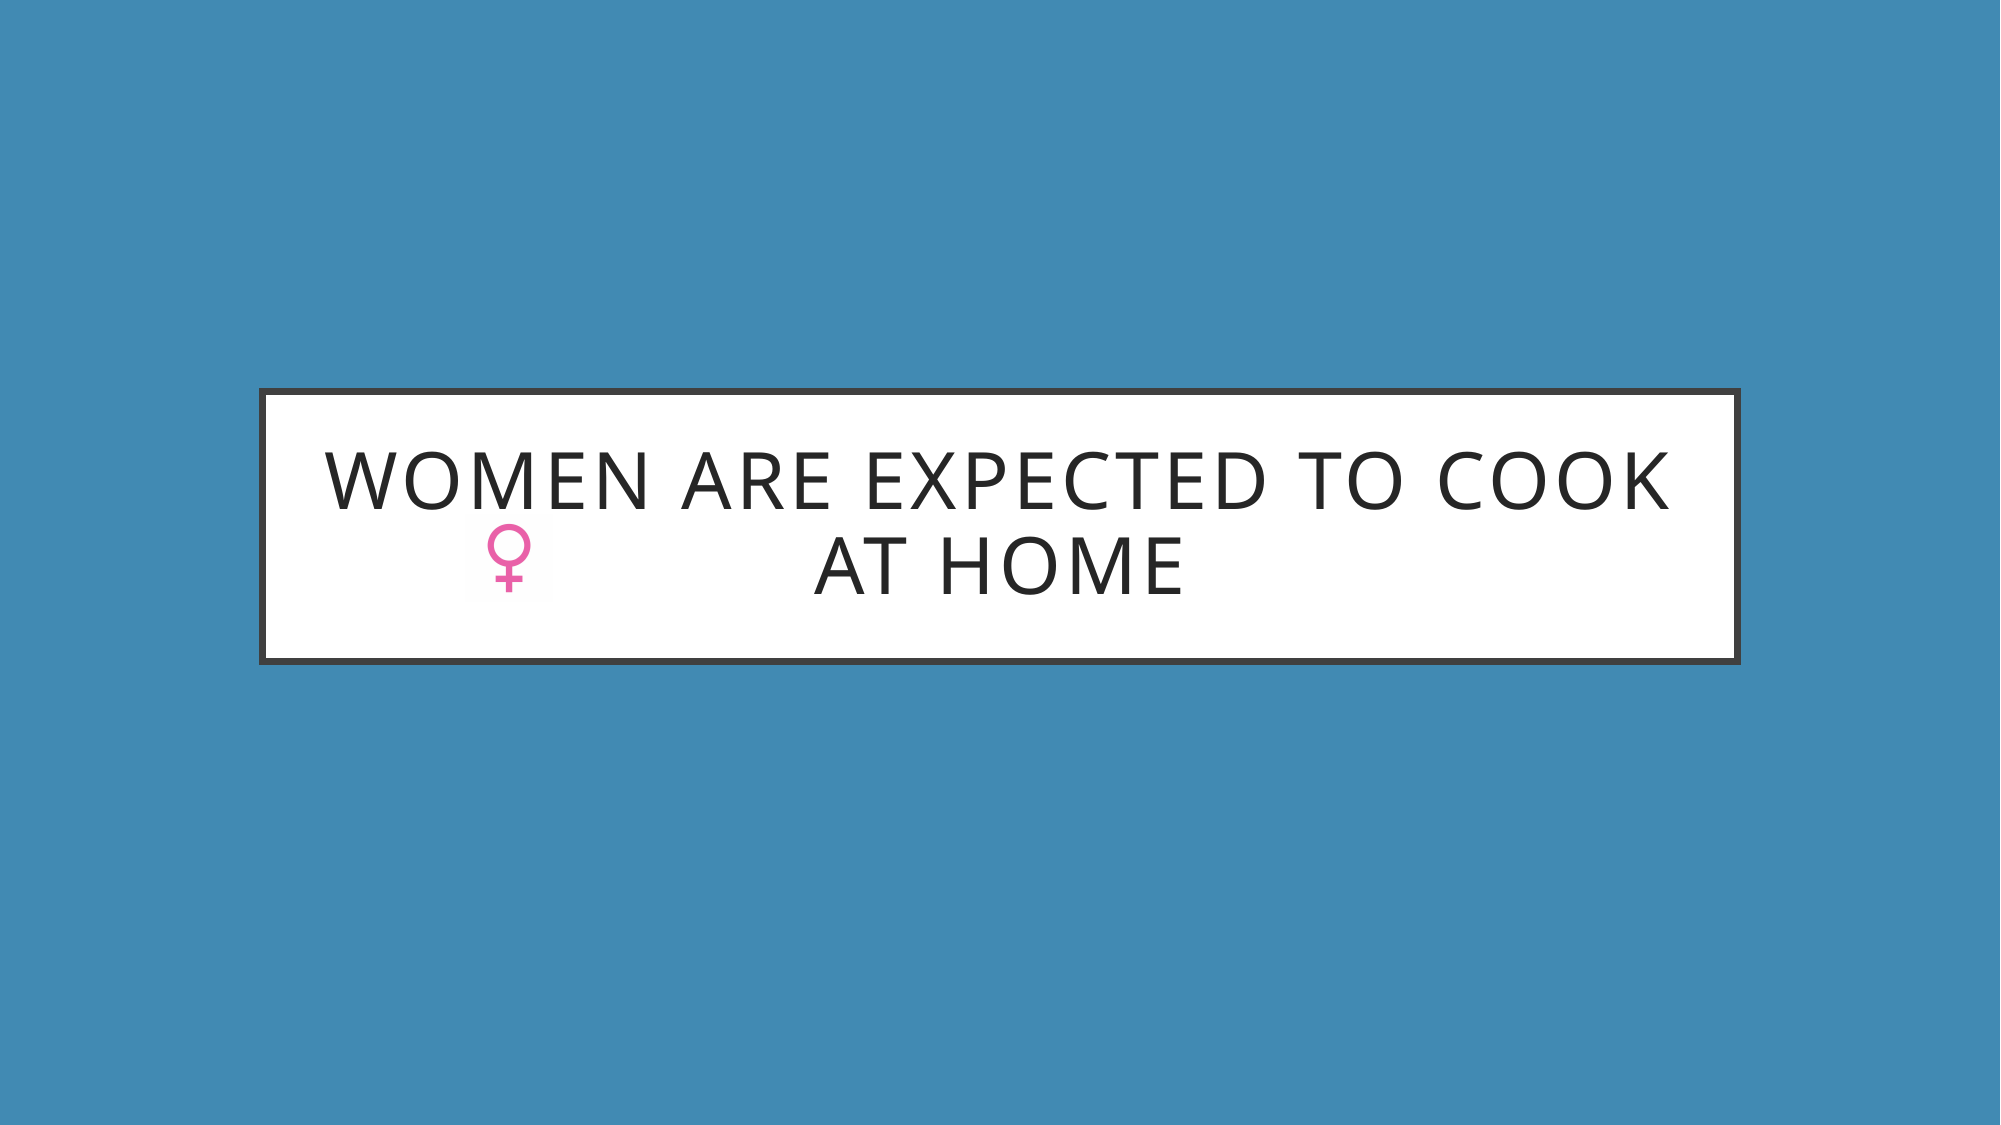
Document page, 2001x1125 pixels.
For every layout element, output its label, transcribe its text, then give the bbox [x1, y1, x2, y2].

picture [464, 514, 553, 602]
title WOMEN are expected to COOK AT HOME [259, 388, 1741, 665]
